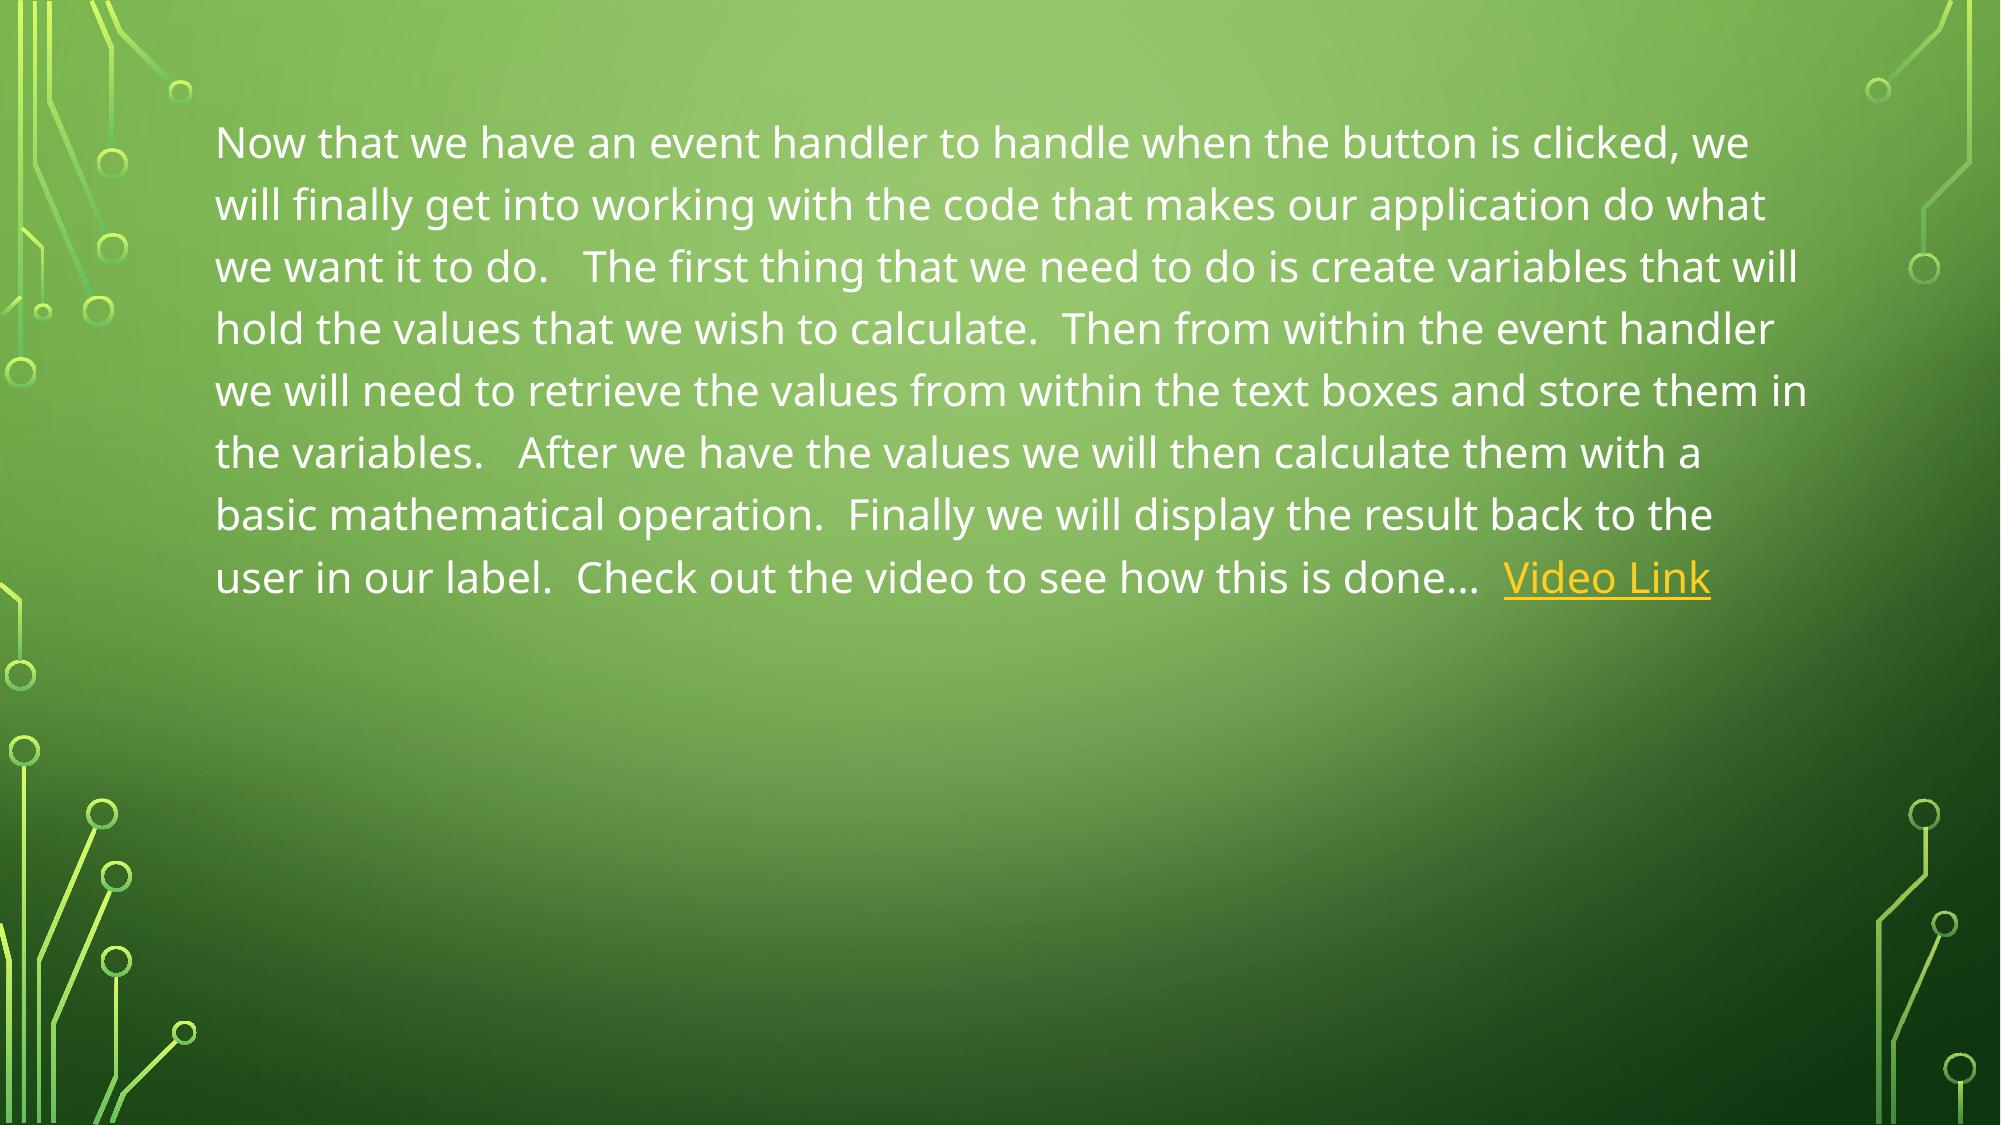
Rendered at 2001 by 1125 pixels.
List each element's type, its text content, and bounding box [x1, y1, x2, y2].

list Now that we have an event handler to handle when the button is clicked, we will finally get into working with the code that makes our application do what we want it to do. The first thing that we need to do is create variables that will hold the values that we wish to calculate. Then from within the event handler we will need to retrieve the values from within the text boxes and store them in the variables. After we have the values we will then calculate them with a basic mathematical operation. Finally we will display the result back to the user in our label. Check out the video to see how this is done… Video Link [199, 98, 1825, 680]
